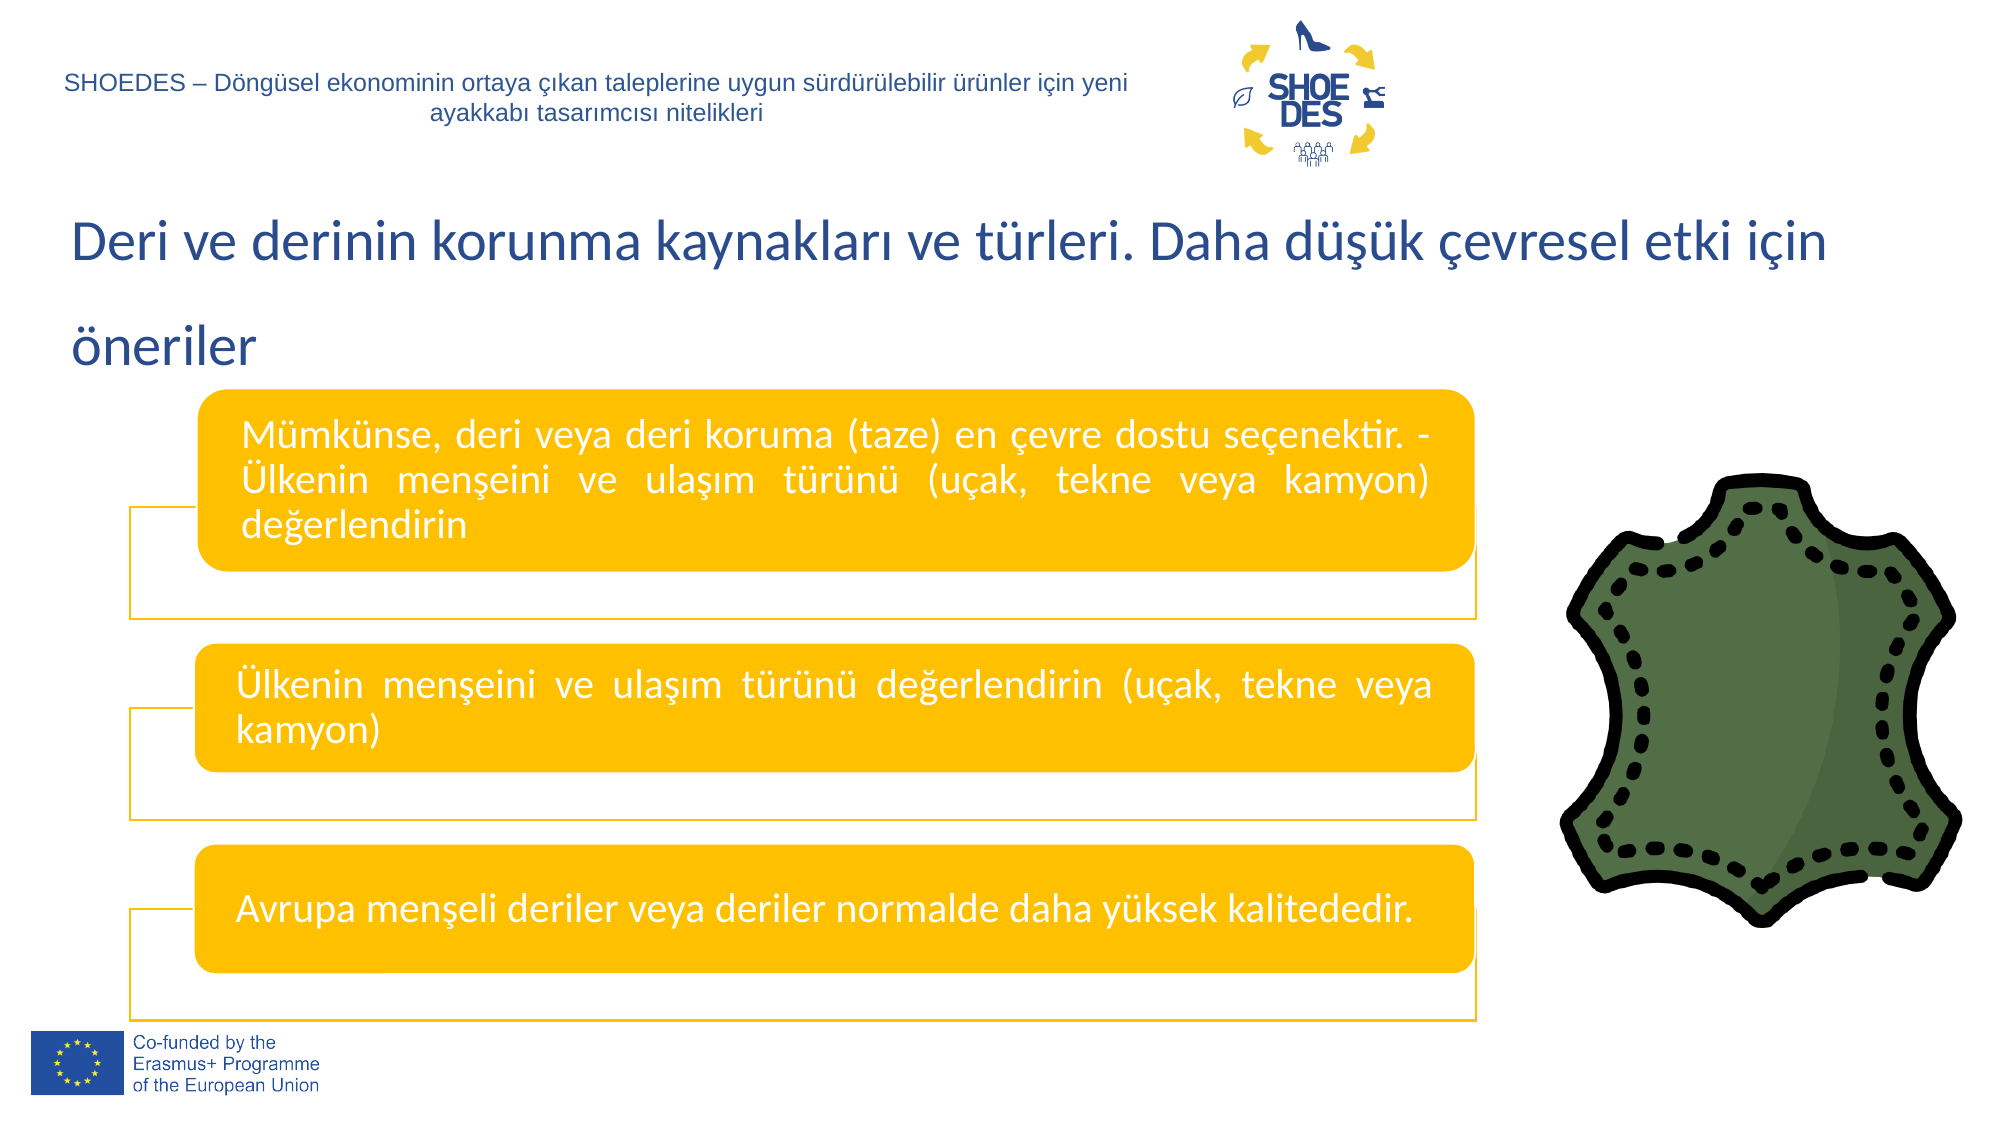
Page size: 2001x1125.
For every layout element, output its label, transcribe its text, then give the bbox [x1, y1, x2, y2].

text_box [129, 388, 1477, 1021]
text_box Deri ve derinin korunma kaynakları ve türleri. Daha düşük çevresel etki için öneriler [71, 166, 1929, 377]
picture [30, 1031, 325, 1100]
picture [1533, 473, 1987, 928]
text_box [0, 20, 1385, 168]
